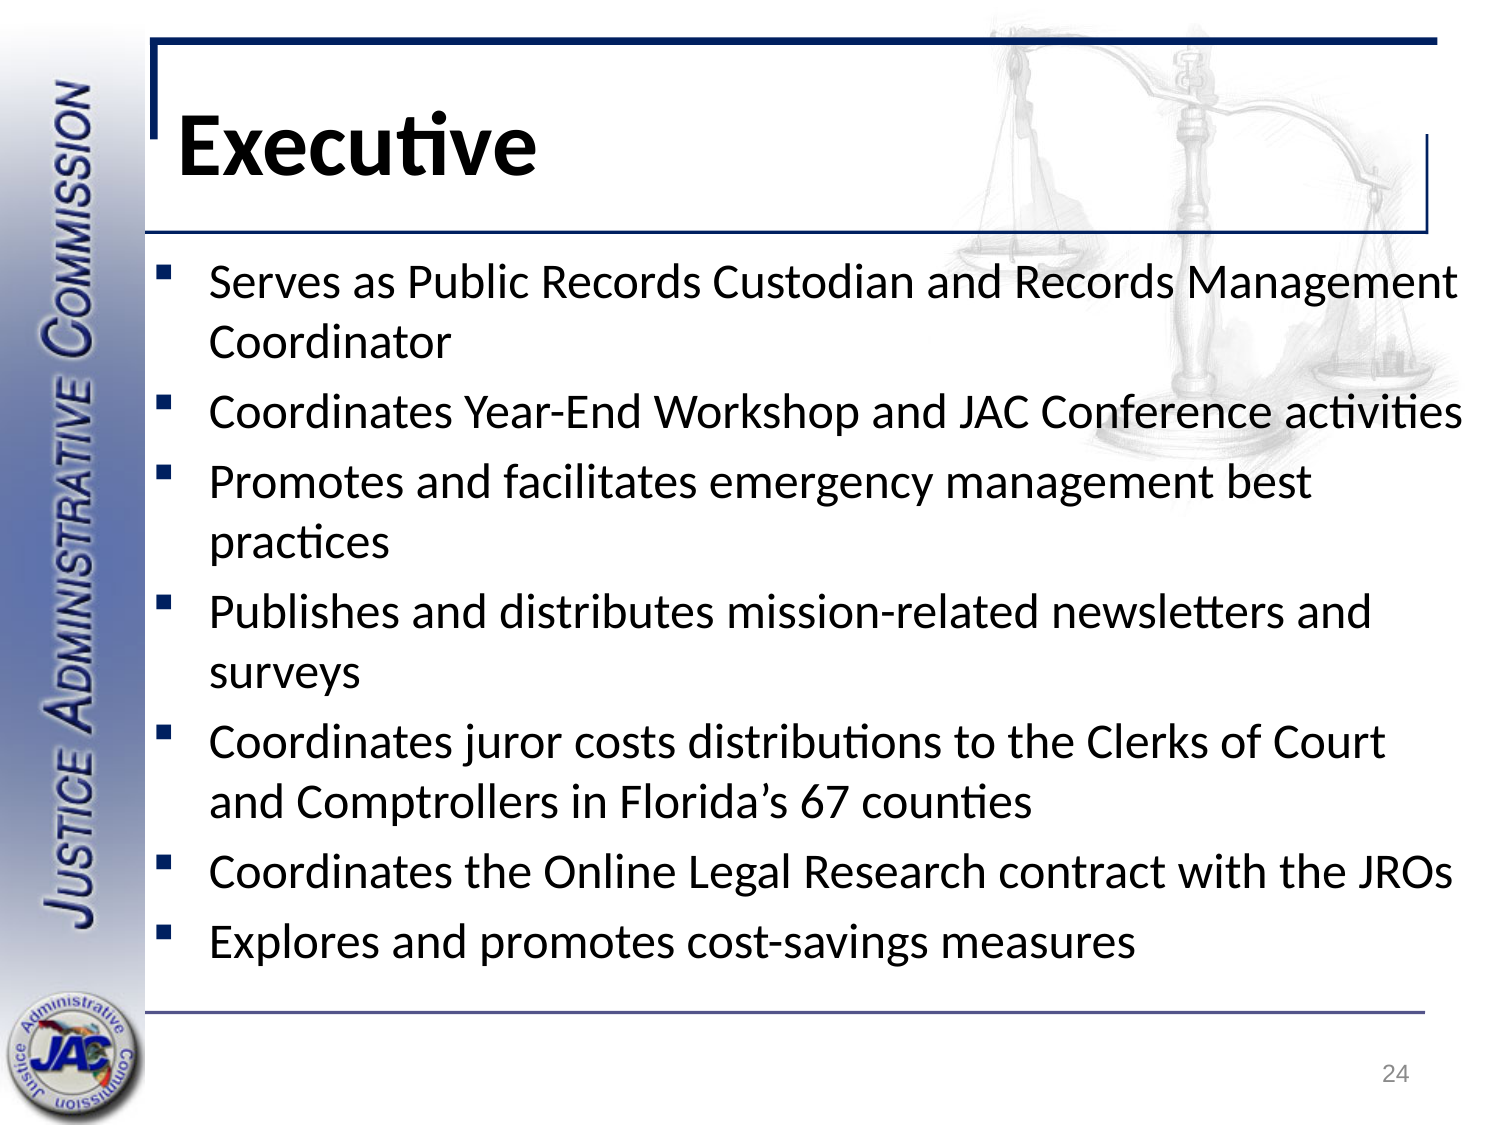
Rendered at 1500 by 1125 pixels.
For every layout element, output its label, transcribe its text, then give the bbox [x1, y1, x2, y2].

picture [0, 0, 145, 1125]
picture [912, 0, 1500, 524]
slide_number 24 [1074, 1042, 1425, 1103]
list Serves as Public Records Custodian and Records Management Coordinator Coordinates Year-End Workshop and JAC Conference activities Promotes and facilitates emergency management best practices Publishes and distributes mission-related newsletters and surveys Coordinates juror costs distributions to the Clerks of Court and Comptrollers in Florida’s 67 counties Coordinates the Online Legal Research contract with the JROs Explores and promotes cost-savings measures [137, 241, 1488, 1013]
title Executive [162, 44, 1426, 233]
